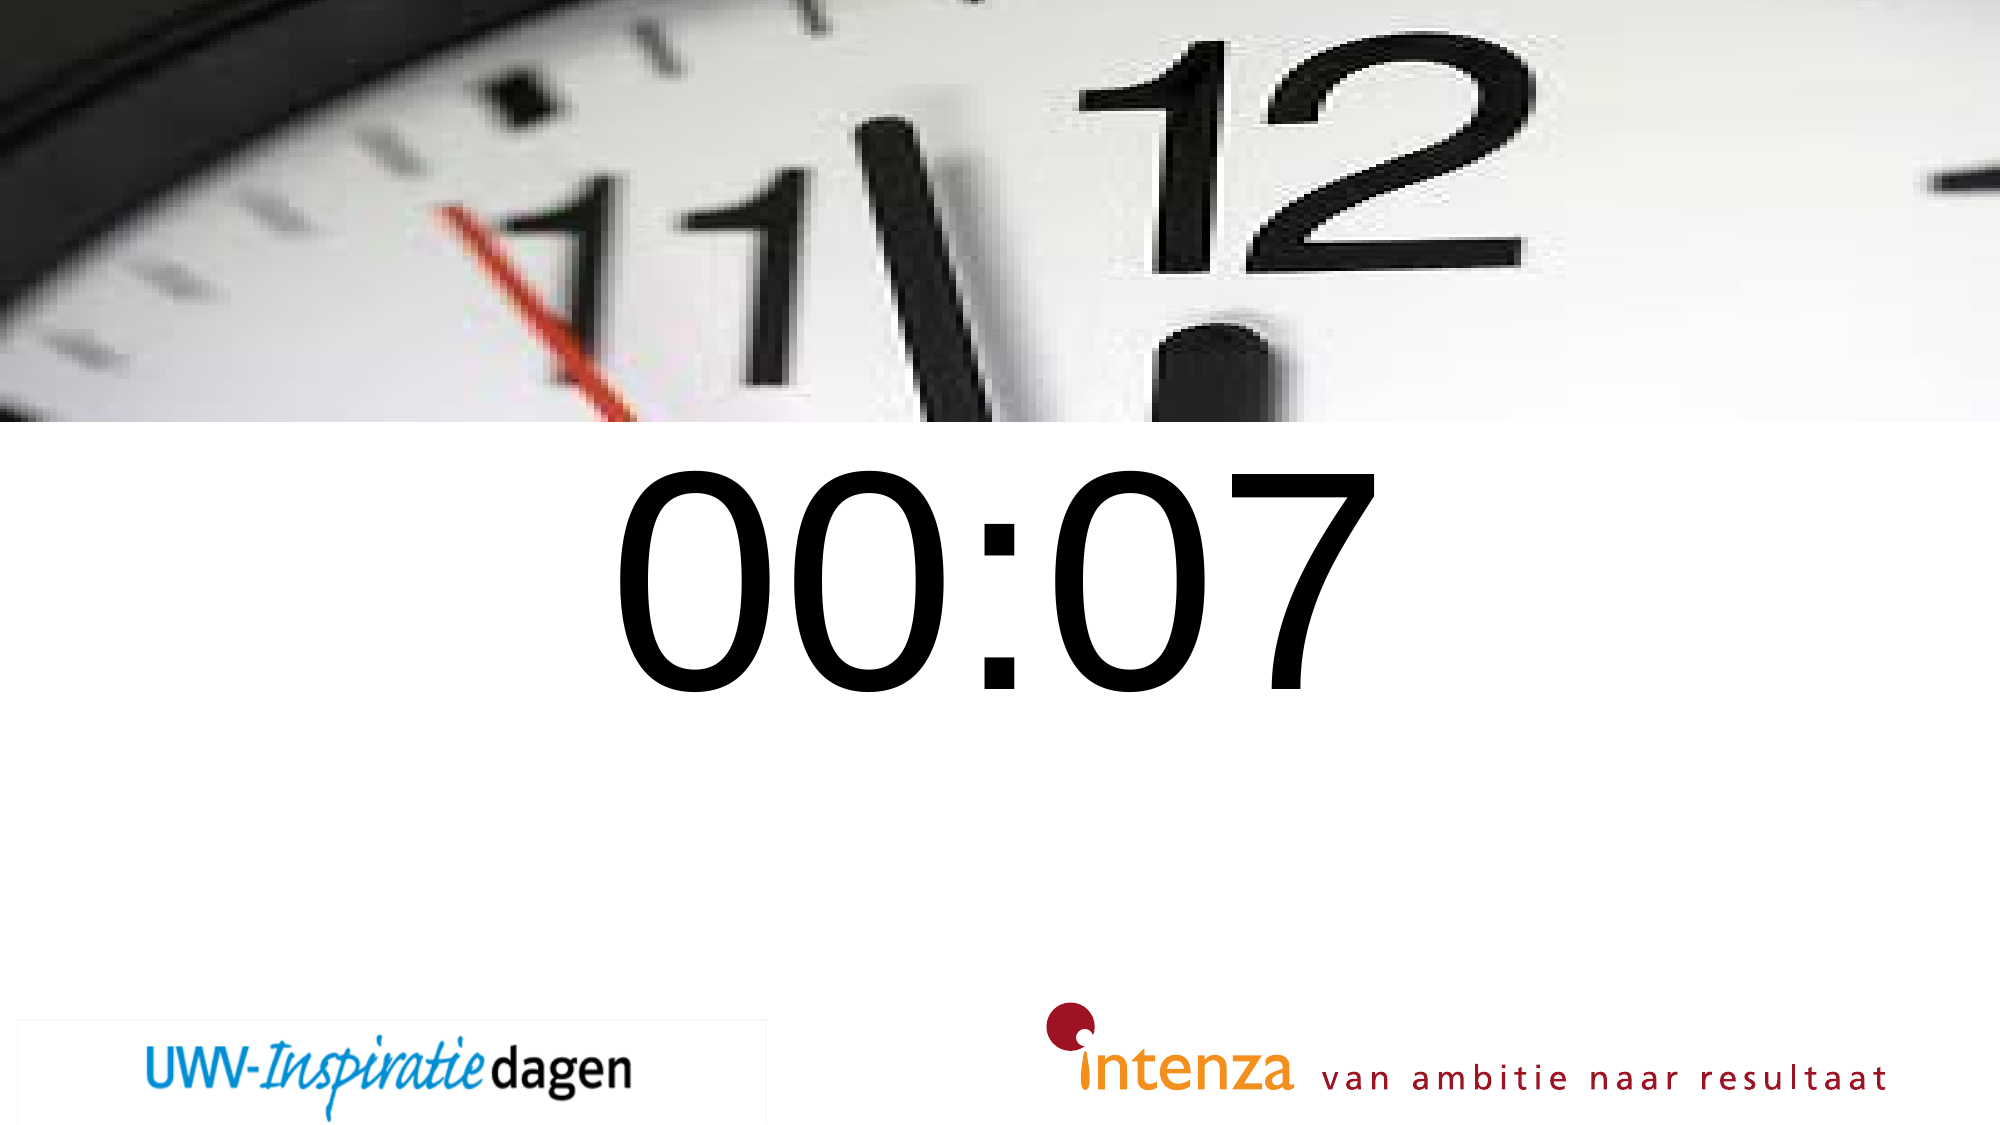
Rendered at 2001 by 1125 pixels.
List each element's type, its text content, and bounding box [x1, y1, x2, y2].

text_box 00:07 [437, 433, 1563, 759]
picture [0, 0, 2000, 422]
picture [17, 1019, 767, 1125]
